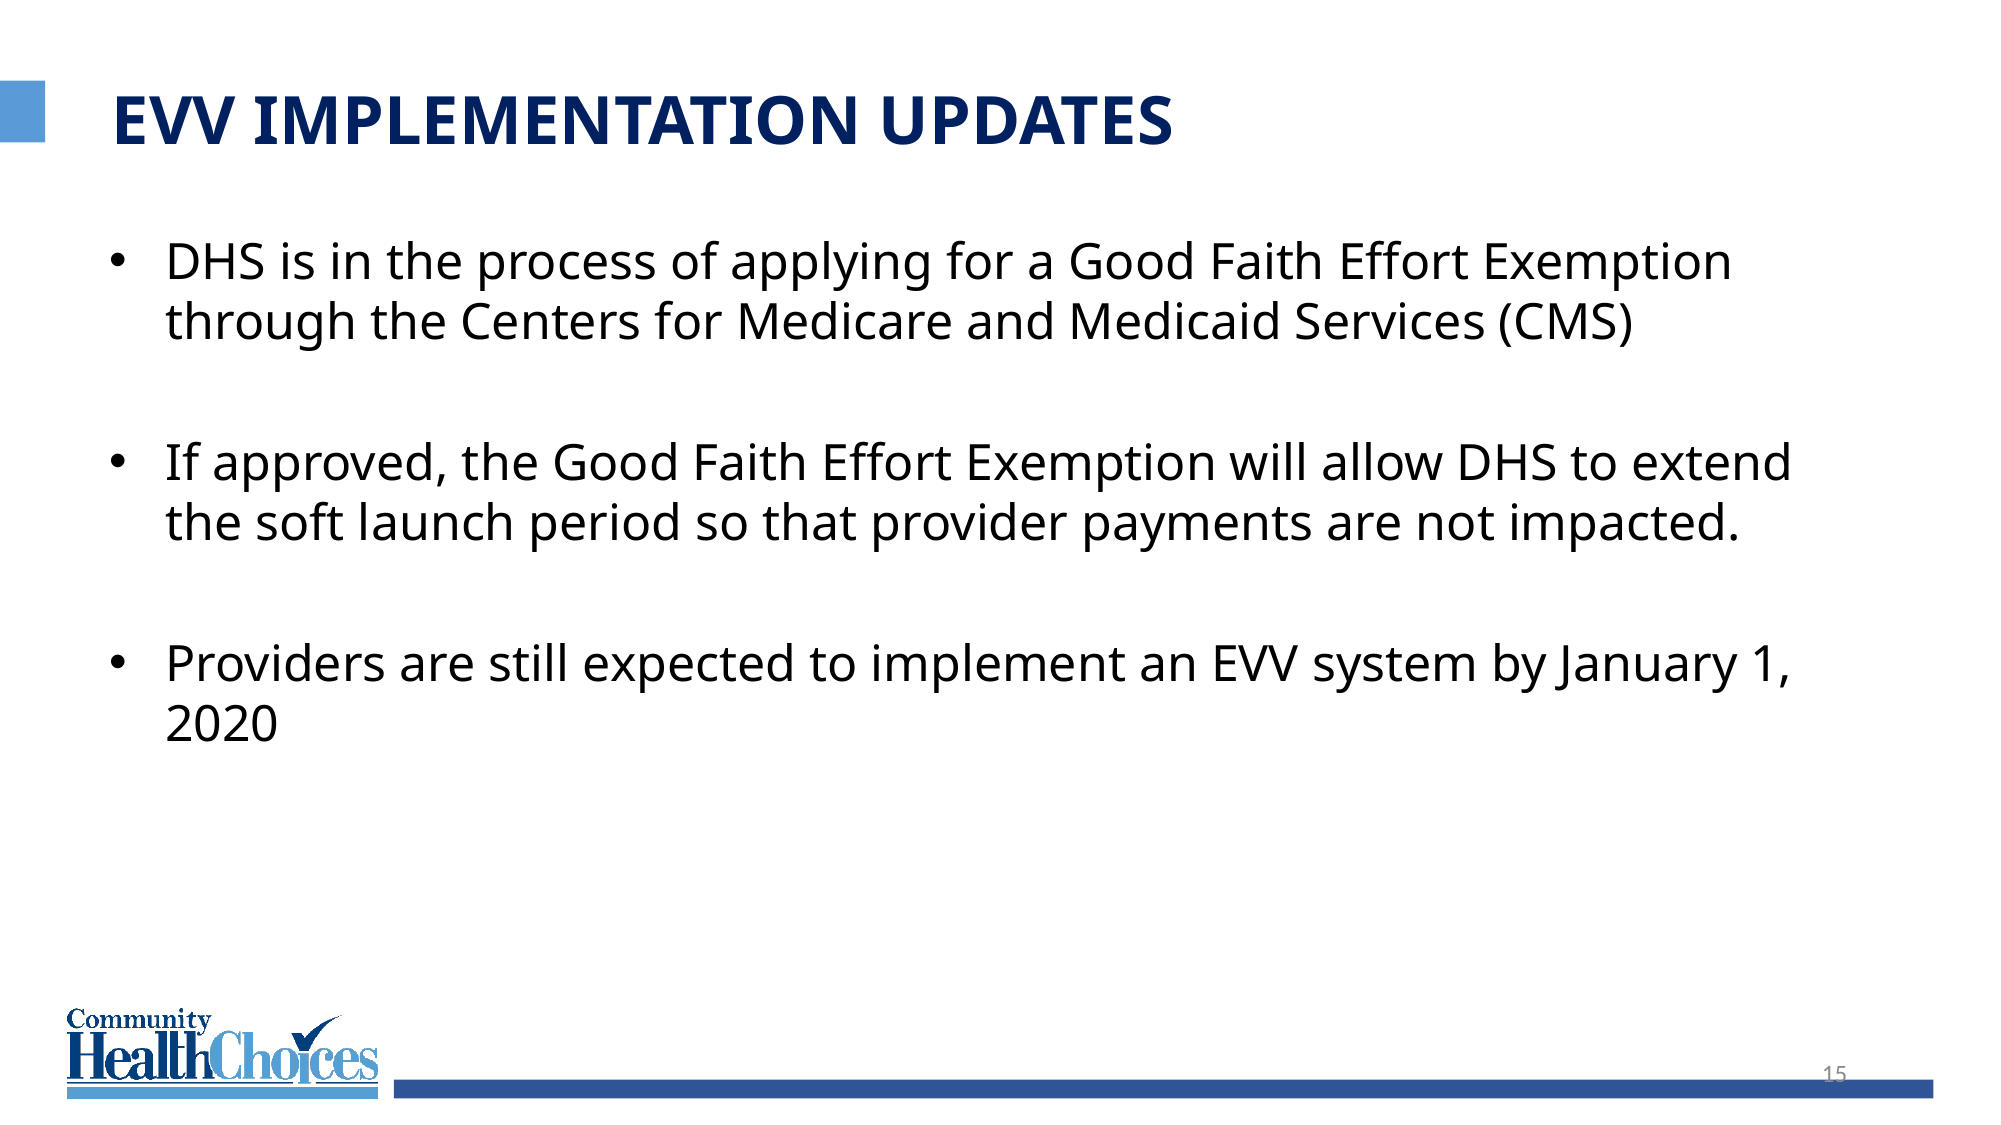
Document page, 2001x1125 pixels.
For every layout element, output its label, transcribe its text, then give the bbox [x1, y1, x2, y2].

text_box [1863, 1079, 1934, 1099]
slide_number 15 [1412, 1042, 1863, 1103]
text_box [0, 80, 46, 143]
list DHS is in the process of applying for a Good Faith Effort Exemption through the Centers for Medicare and Medicaid Services (CMS) If approved, the Good Faith Effort Exemption will allow DHS to extend the soft launch period so that provider payments are not impacted. Providers are still expected to implement an EVV system by January 1, 2020 [94, 222, 1885, 952]
text_box [393, 1079, 1412, 1099]
list EVV IMPLEMENTATION UPDATES [96, 75, 1934, 237]
picture [67, 1008, 378, 1099]
